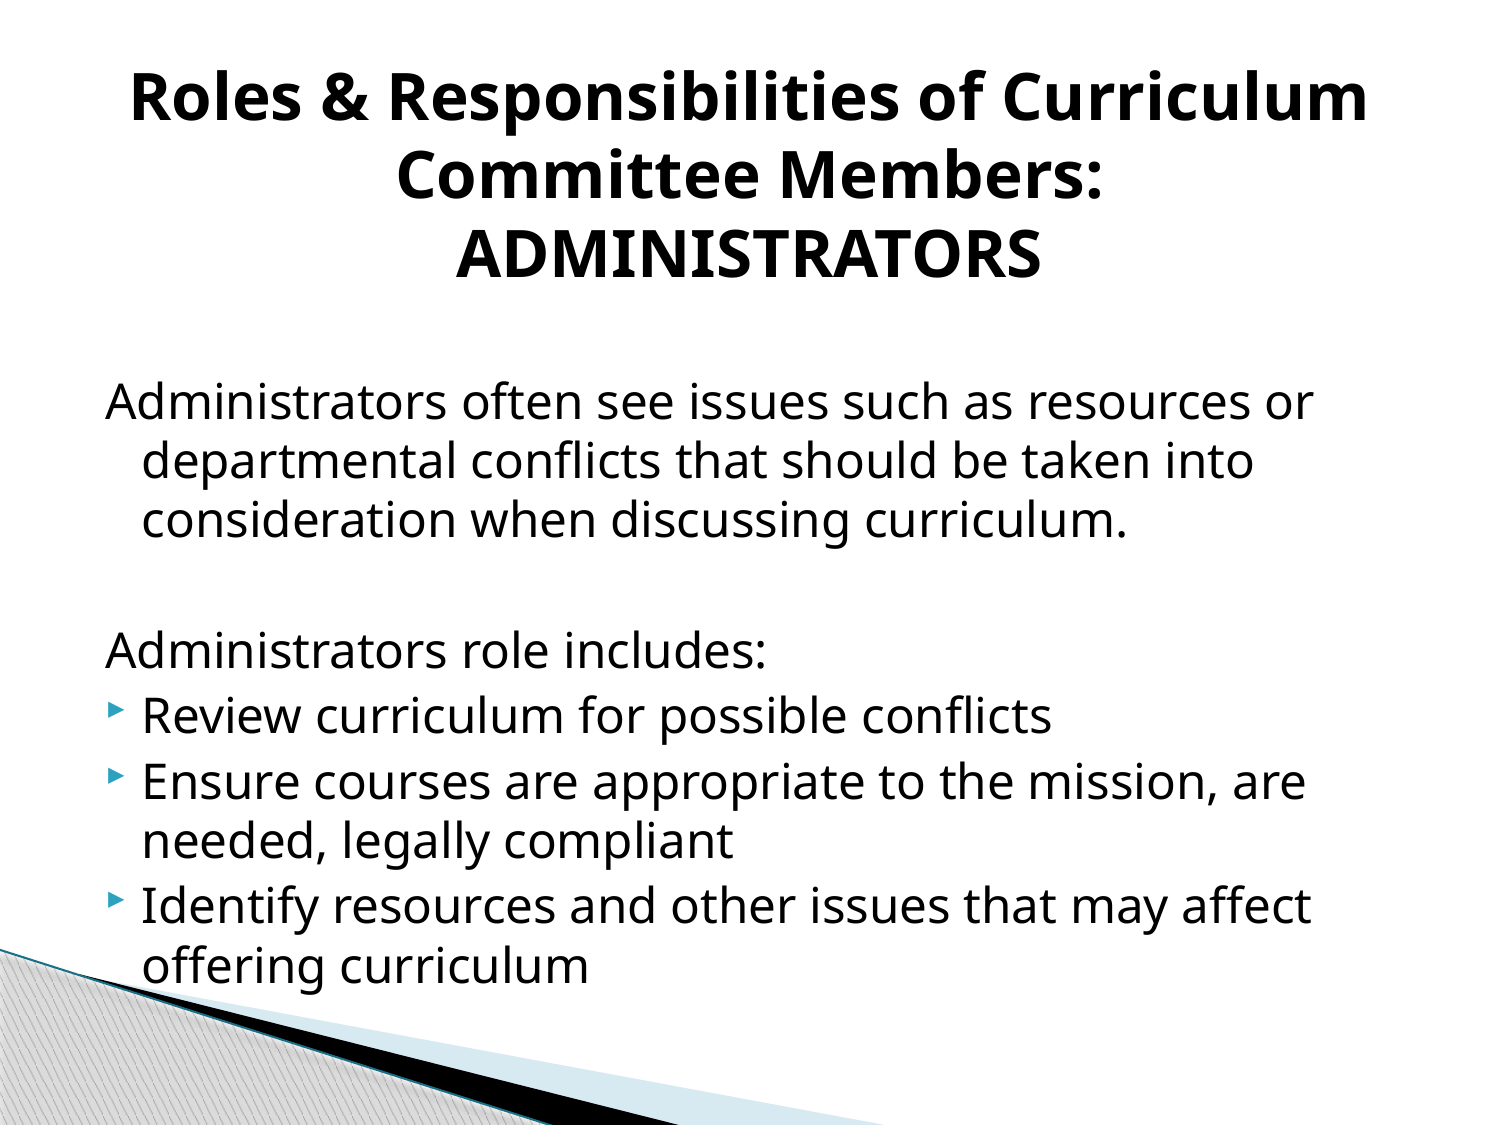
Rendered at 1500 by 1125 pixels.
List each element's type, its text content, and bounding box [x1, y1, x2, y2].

title Roles & Responsibilities of Curriculum Committee Members: ADMINISTRATORS [75, 45, 1425, 300]
list Administrators often see issues such as resources or departmental conflicts that should be taken into consideration when discussing curriculum. Administrators role includes: Review curriculum for possible conflicts Ensure courses are appropriate to the mission, are needed, legally compliant Identify resources and other issues that may affect offering curriculum [75, 362, 1425, 1005]
